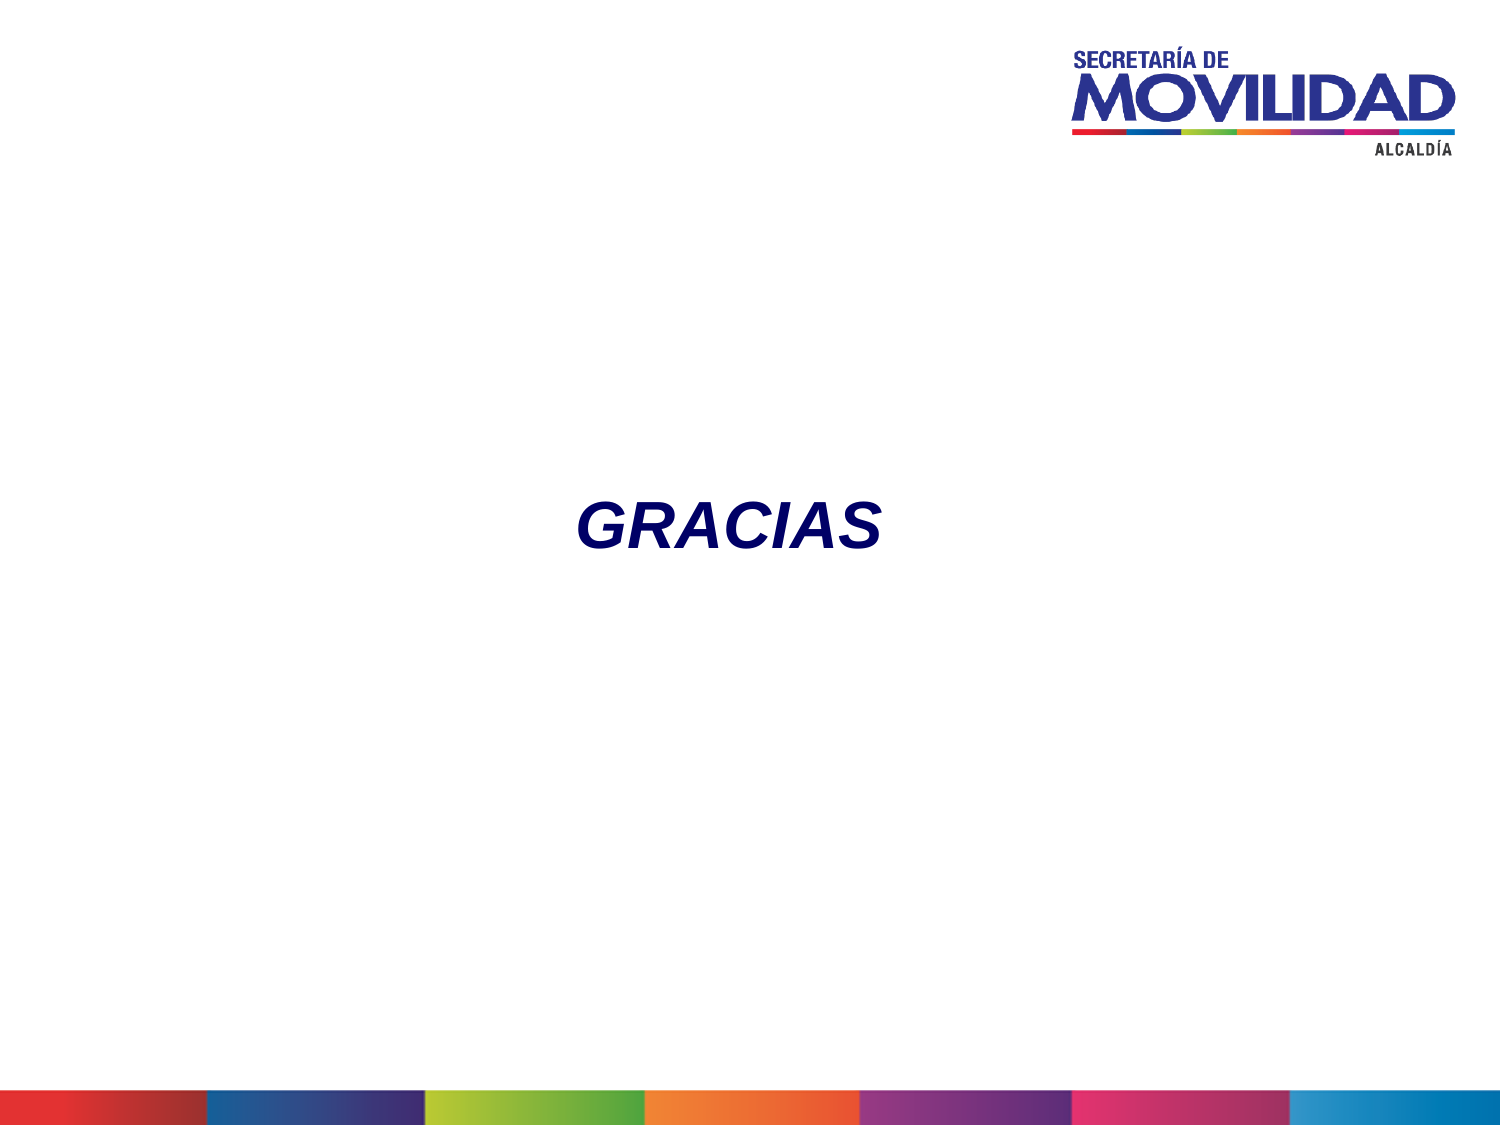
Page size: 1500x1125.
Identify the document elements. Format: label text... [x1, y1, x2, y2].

picture [0, 1090, 1500, 1125]
text_box GRACIAS [22, 474, 1309, 569]
picture [1026, 0, 1500, 171]
